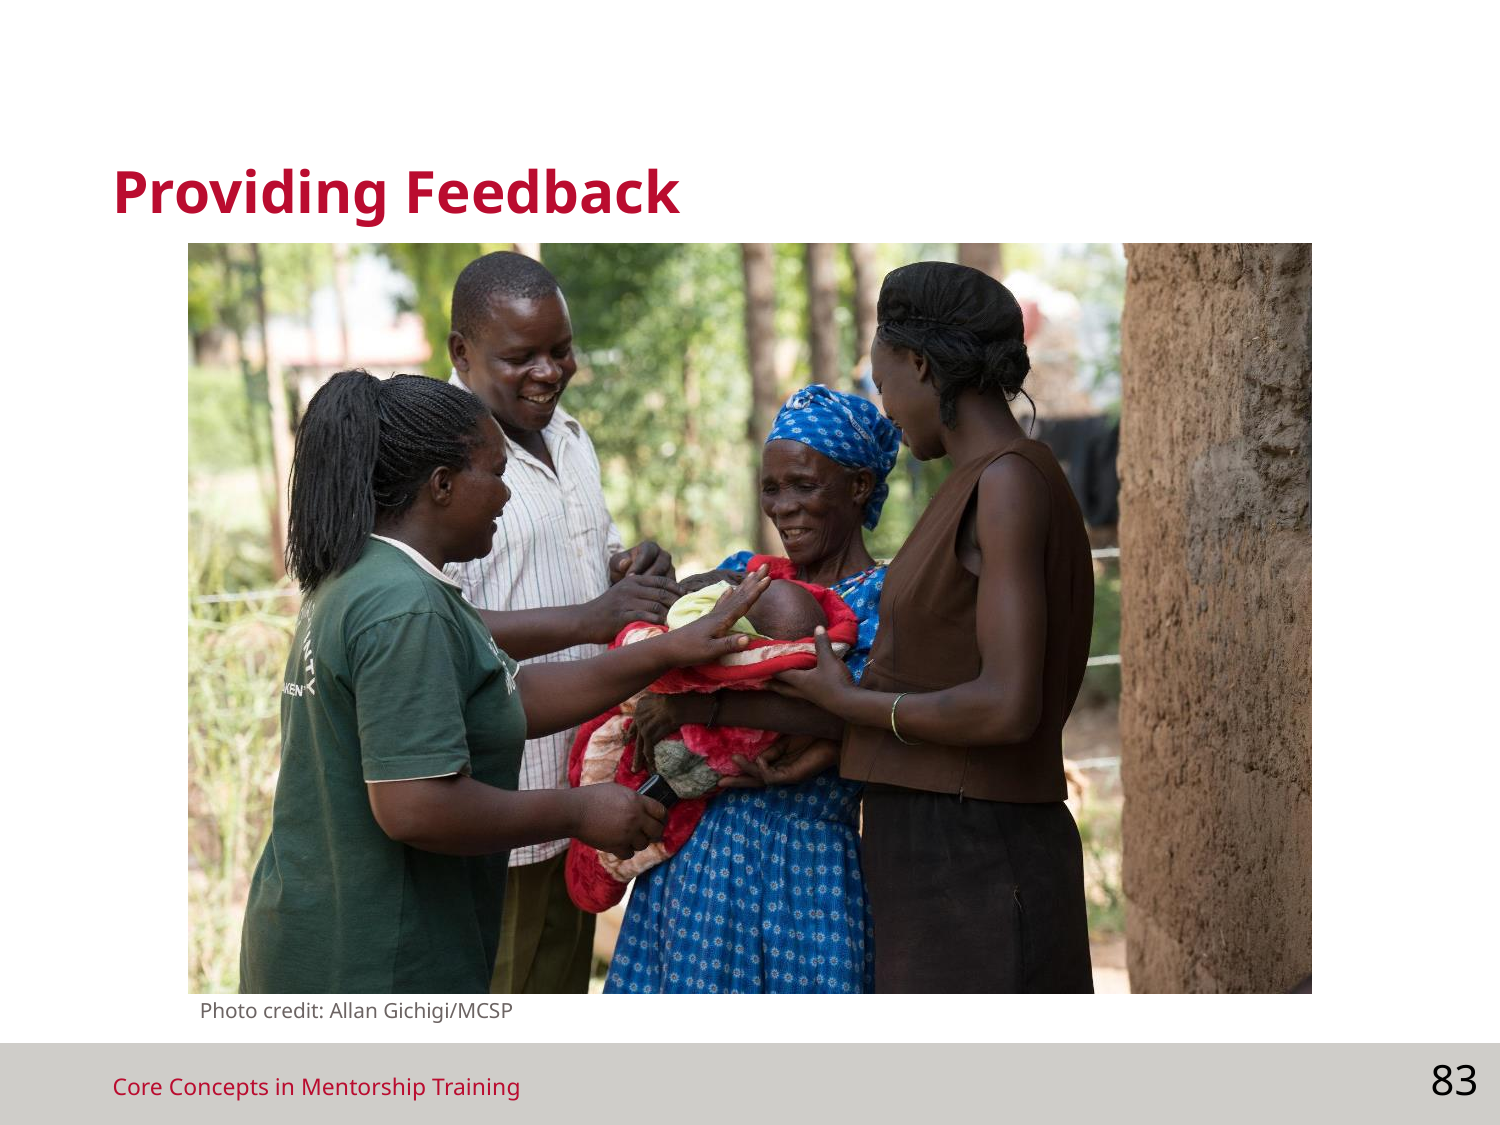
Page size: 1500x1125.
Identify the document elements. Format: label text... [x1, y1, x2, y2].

title Providing Feedback [112, 75, 1388, 225]
slide_number 83 [1387, 1038, 1494, 1125]
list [187, 242, 1313, 994]
text_box Photo credit: Allan Gichigi/MCSP [184, 998, 929, 1030]
